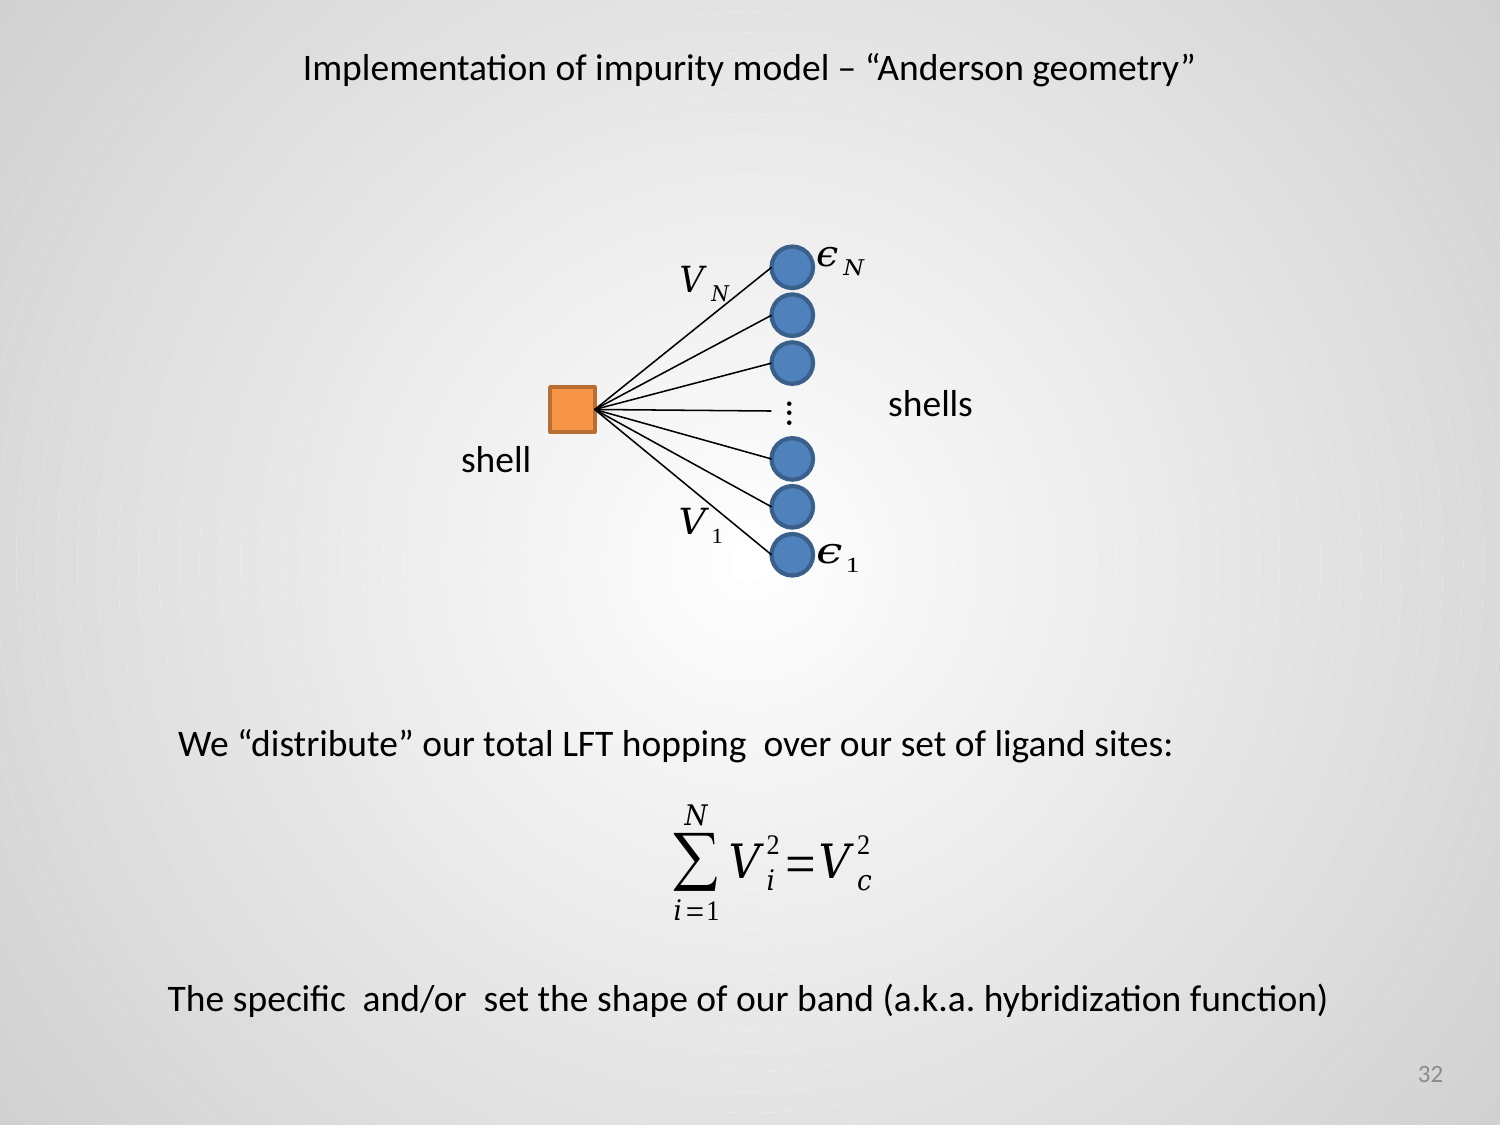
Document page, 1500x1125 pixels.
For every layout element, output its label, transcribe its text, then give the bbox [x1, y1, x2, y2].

slide_number 32 [1108, 1042, 1459, 1103]
text_box Implementation of impurity model – “Anderson geometry” [287, 35, 1212, 96]
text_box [425, 234, 1000, 578]
